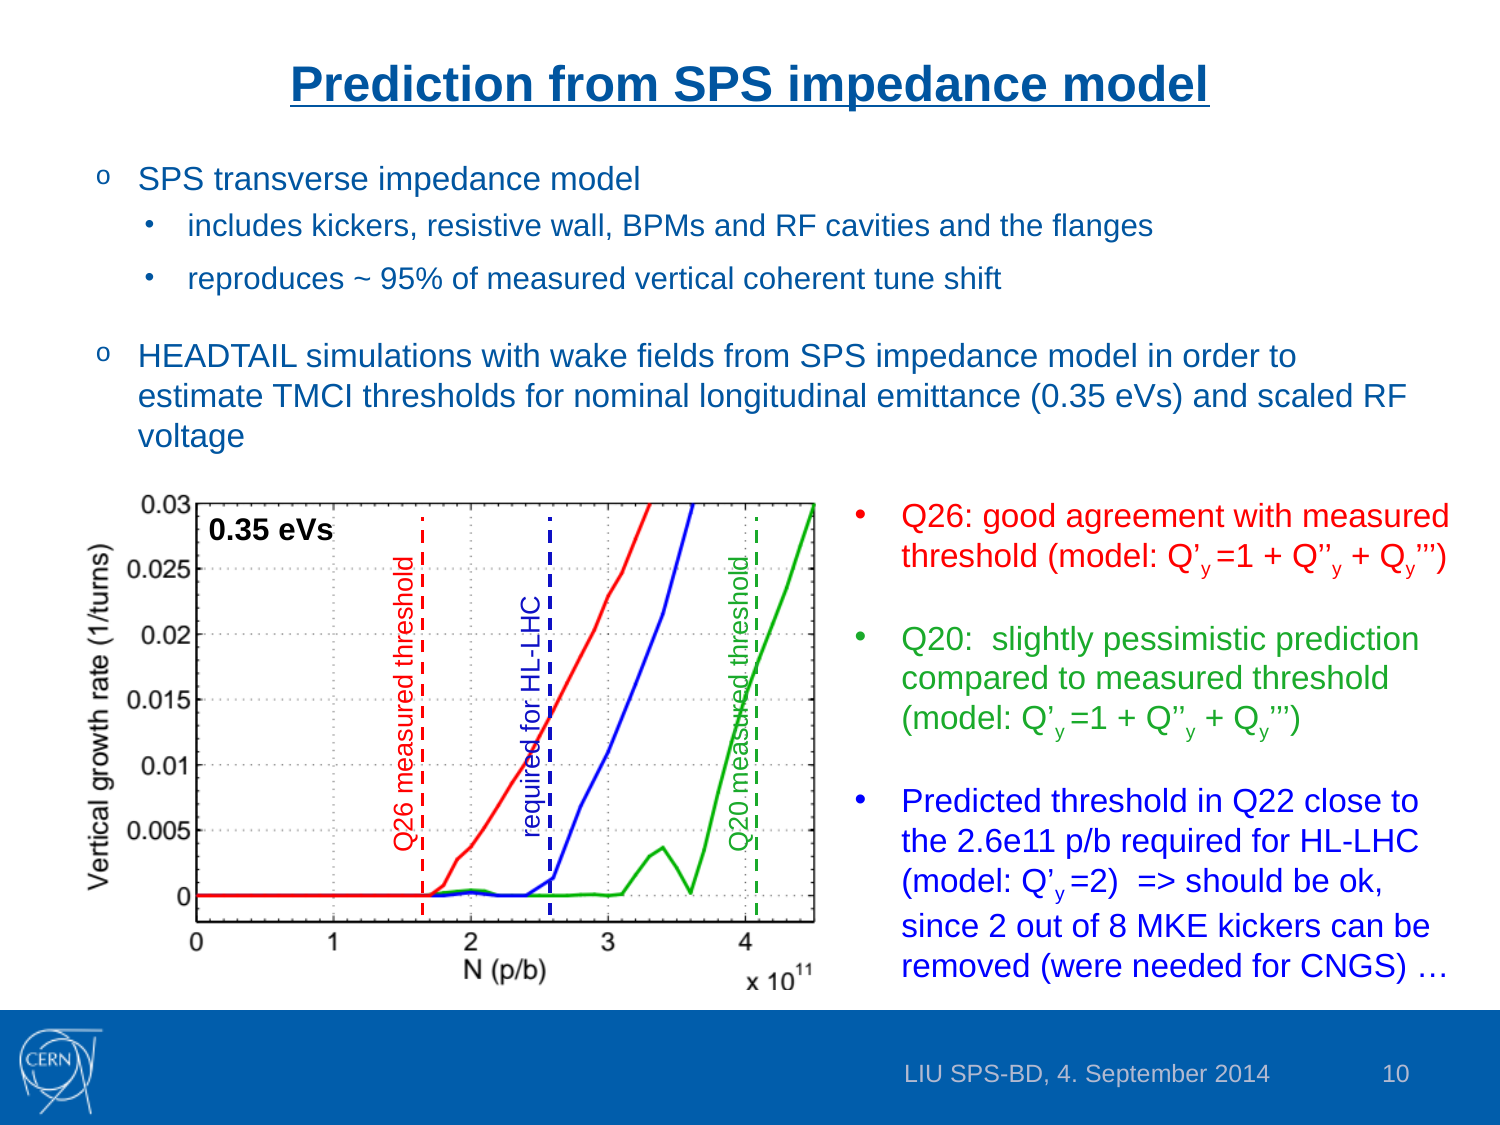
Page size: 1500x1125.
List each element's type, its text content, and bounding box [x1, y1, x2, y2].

slide_number 9 [1342, 1042, 1425, 1103]
footer LIU SPS-BD, 4. September 2014 [850, 1042, 1326, 1103]
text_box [377, 516, 427, 916]
title Prediction from SPS impedance model [75, 38, 1425, 125]
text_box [504, 516, 554, 916]
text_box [713, 516, 762, 916]
picture [79, 464, 888, 990]
list SPS transverse impedance model includes kickers, resistive wall, BPMs and RF cavities and the flanges reproduces ~ 95% of measured vertical coherent tune shift HEADTAIL simulations with wake fields from SPS impedance model in order to estimate TMCI thresholds for nominal longitudinal emittance (0.35 eVs) and scaled RF voltage [75, 149, 1425, 465]
text_box Q26: good agreement with measured threshold (model: Q’y =1 + Q’’y + Qy’’’) Q20: slightly pessimistic prediction compared to measured threshold (model: Q’y =1 + Q’’y + Qy’’’) Predicted threshold in Q22 close to the 2.6e11 p/b required for HL-LHC (model: Q’y =2) => should be ok, since 2 out of 8 MKE kickers can be removed (were needed for CNGS) … [898, 486, 1471, 992]
